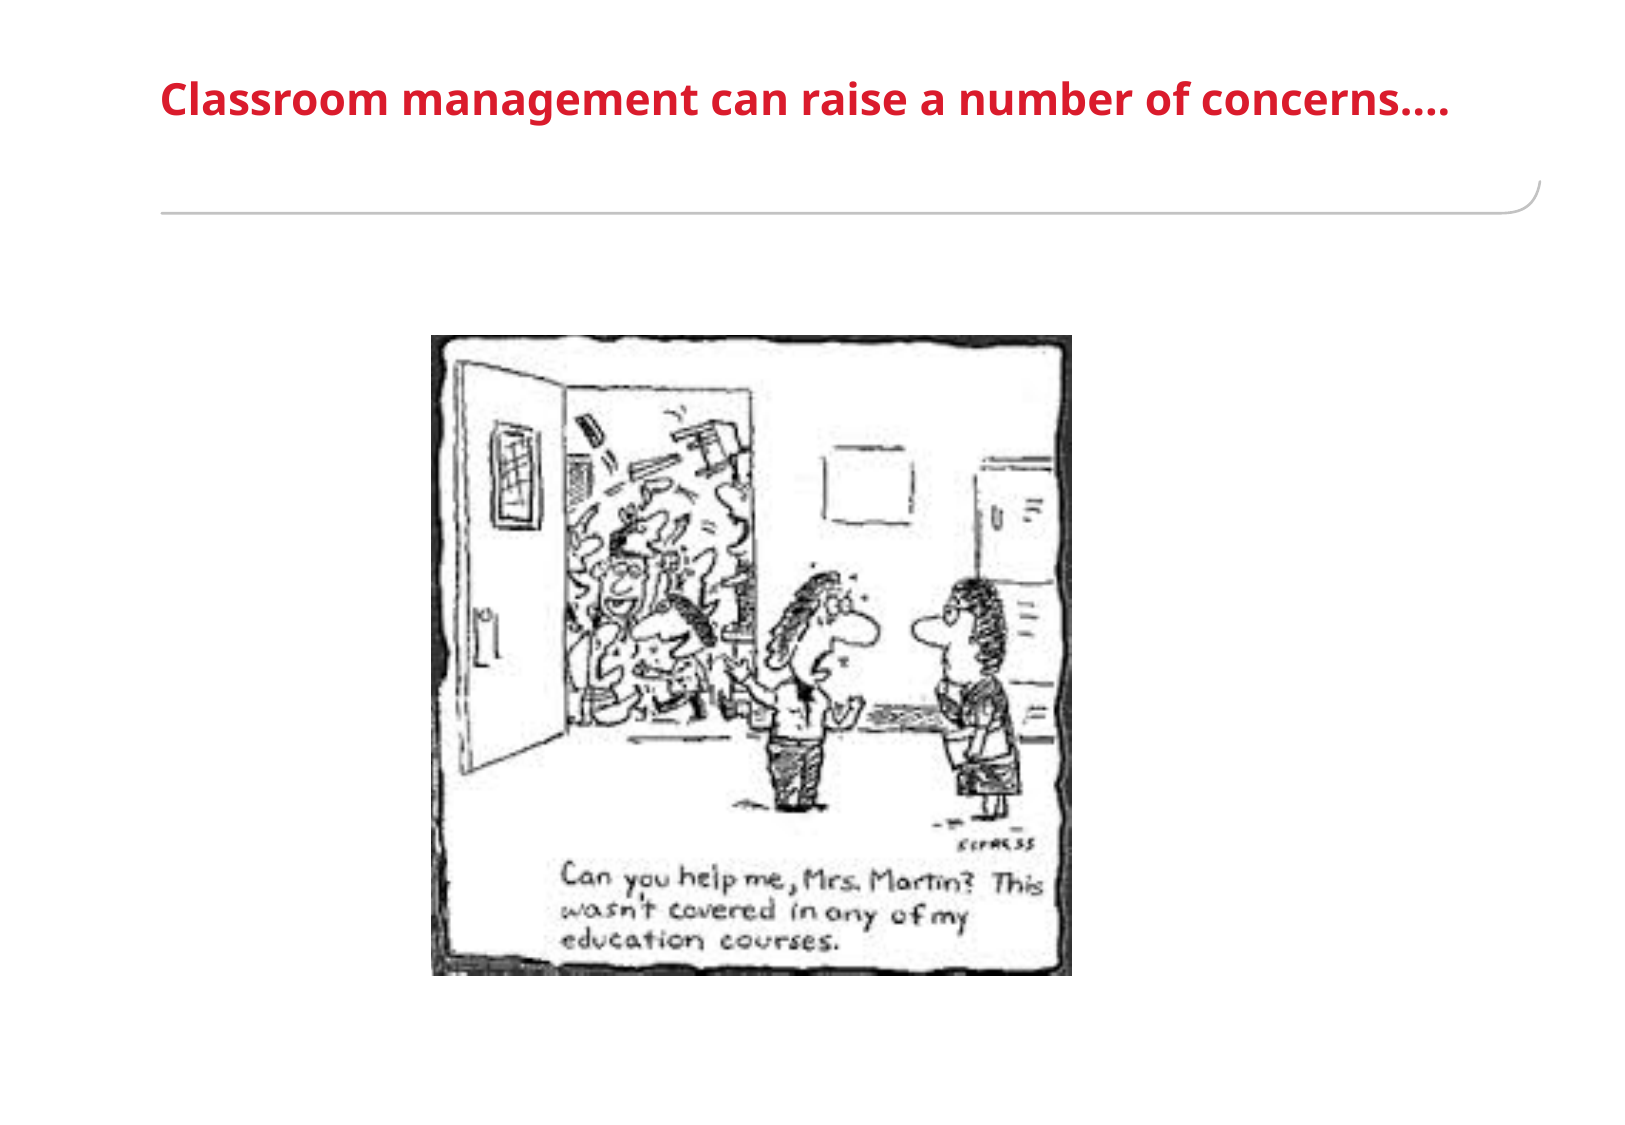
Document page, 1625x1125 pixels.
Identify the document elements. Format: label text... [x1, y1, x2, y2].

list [431, 334, 1073, 977]
title Classroom management can raise a number of concerns…. [159, 71, 1465, 126]
